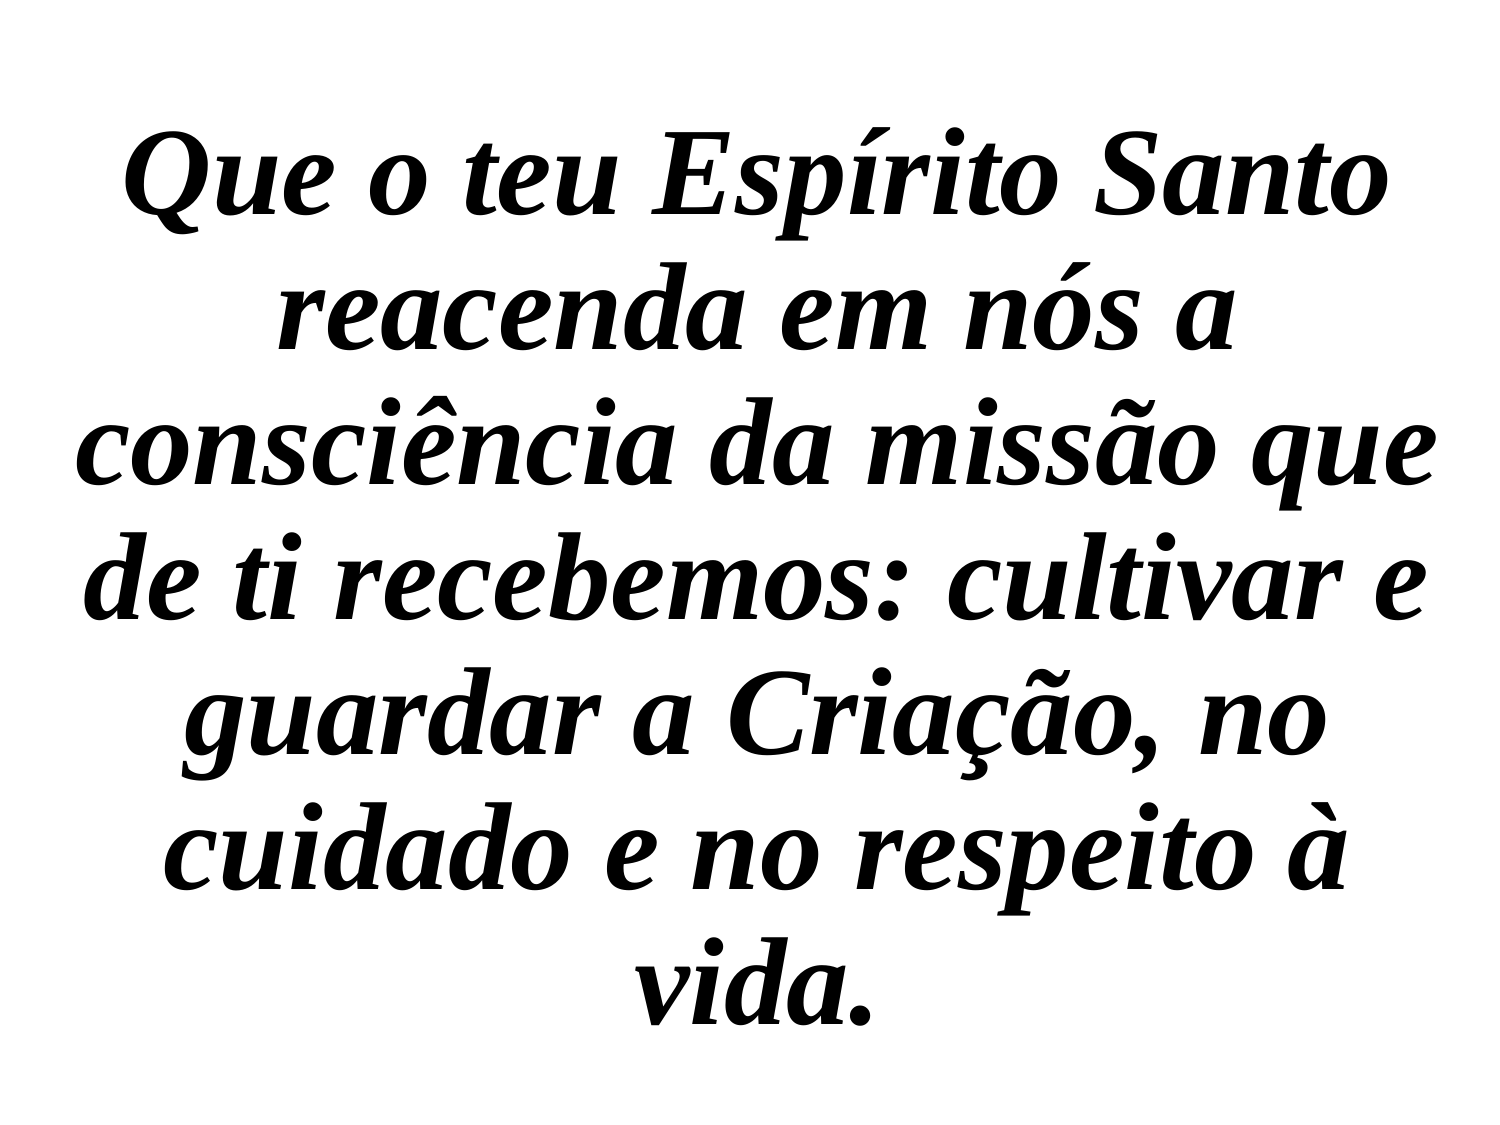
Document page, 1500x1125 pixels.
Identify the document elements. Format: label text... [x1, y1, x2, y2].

list Que o teu Espírito Santo reacenda em nós a consciência da missão que de ti recebemos: cultivar e guardar a Criação, no cuidado e no respeito à vida. [51, 75, 1464, 1084]
